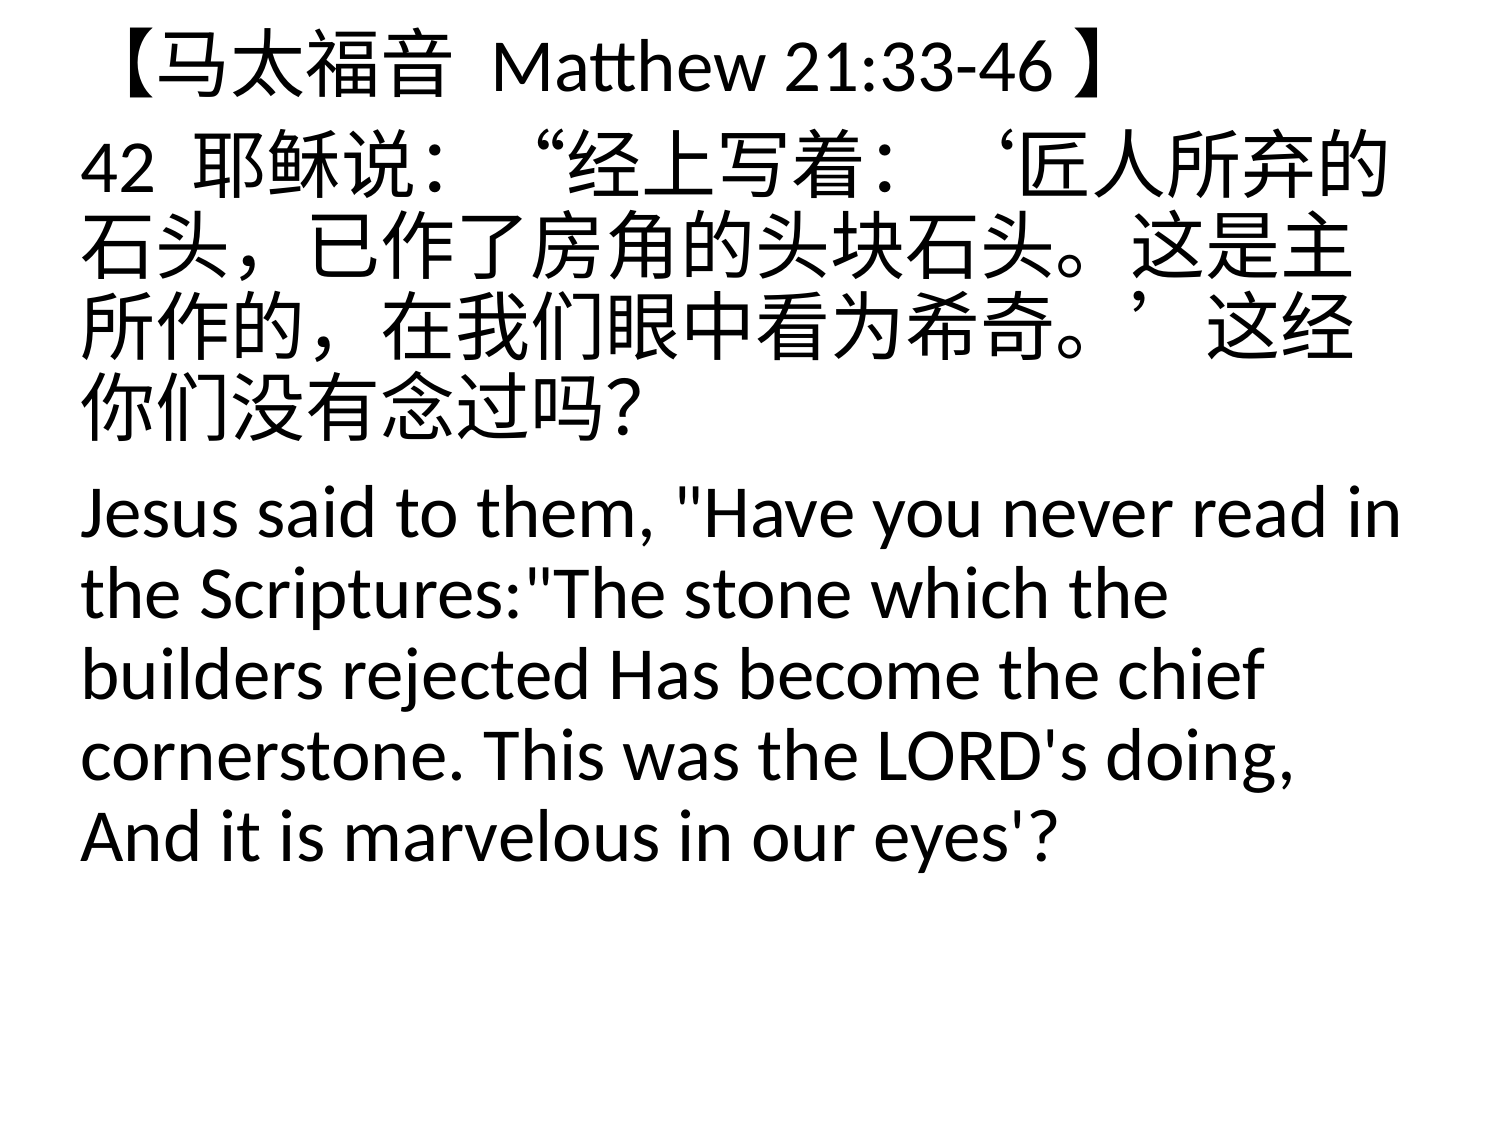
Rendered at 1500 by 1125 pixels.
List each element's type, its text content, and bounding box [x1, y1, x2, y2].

subtitle 【马太福音 Matthew 21:33-46】 42 耶稣说：“经上写着：‘匠人所弃的石头，已作了房角的头块石头。这是主所作的，在我们眼中看为希奇。’这经你们没有念过吗？ Jesus said to them, "Have you never read in the Scriptures:"The stone which the builders rejected Has become the chief cornerstone. This was the LORD's doing, And it is marvelous in our eyes'? [65, 18, 1435, 1125]
